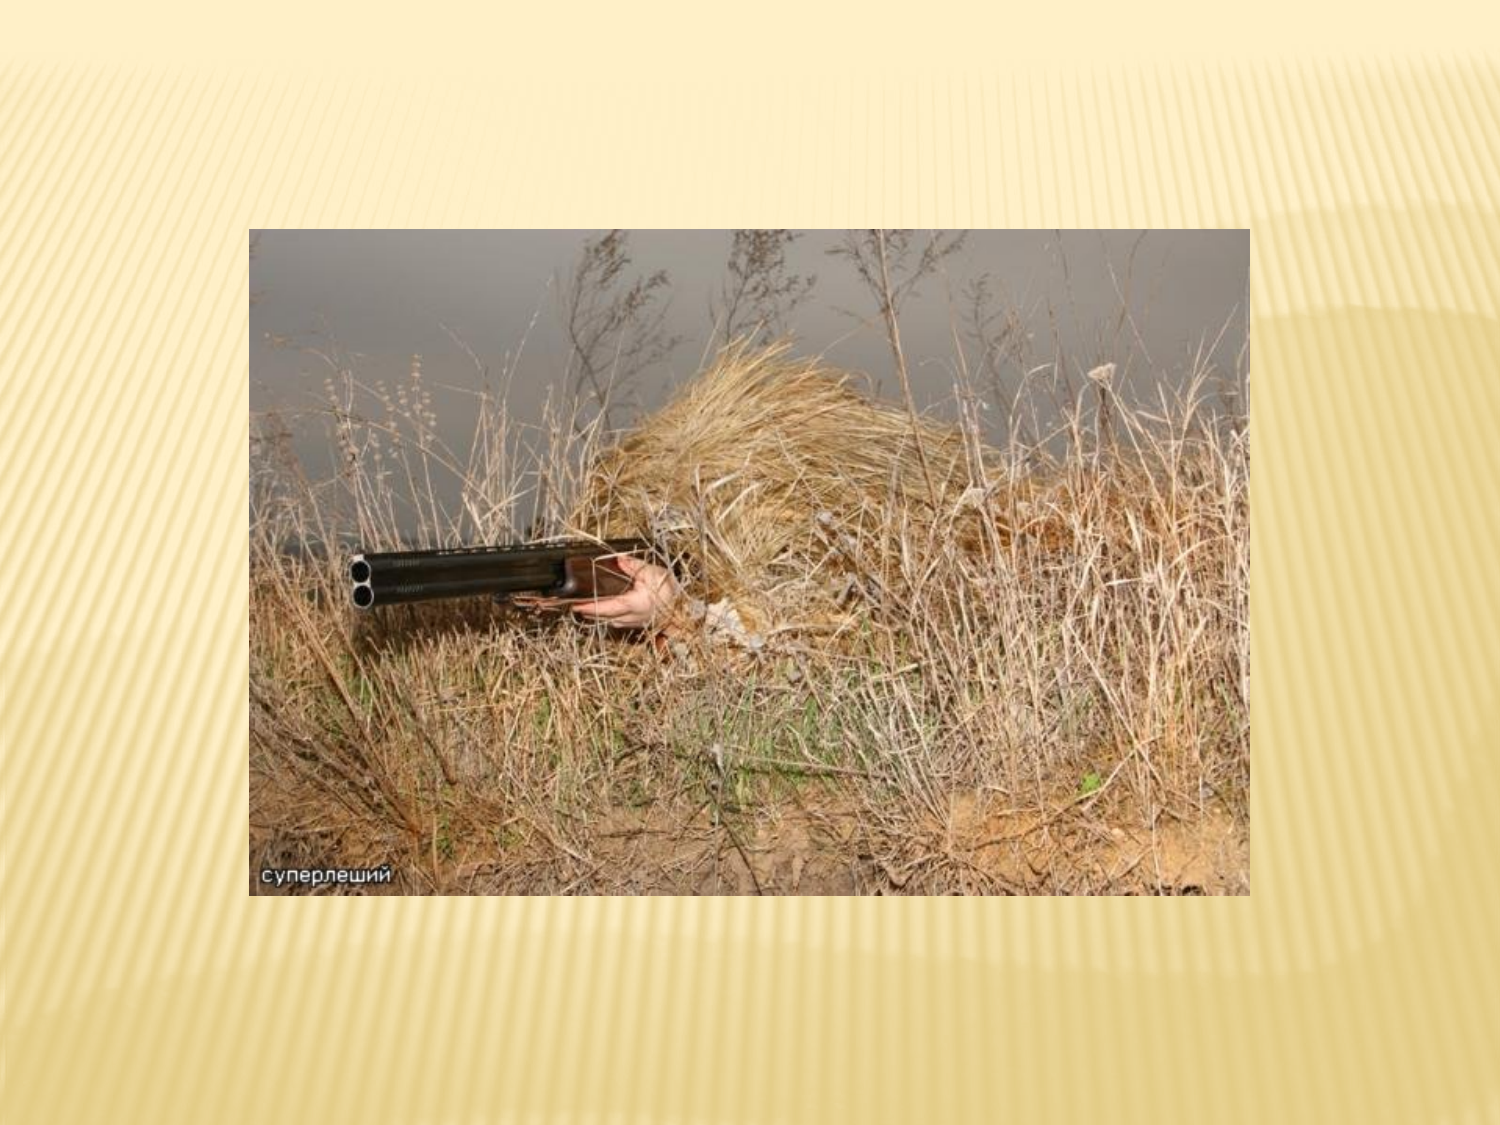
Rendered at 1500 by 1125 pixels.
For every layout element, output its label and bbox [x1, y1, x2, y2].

picture [249, 229, 1251, 896]
